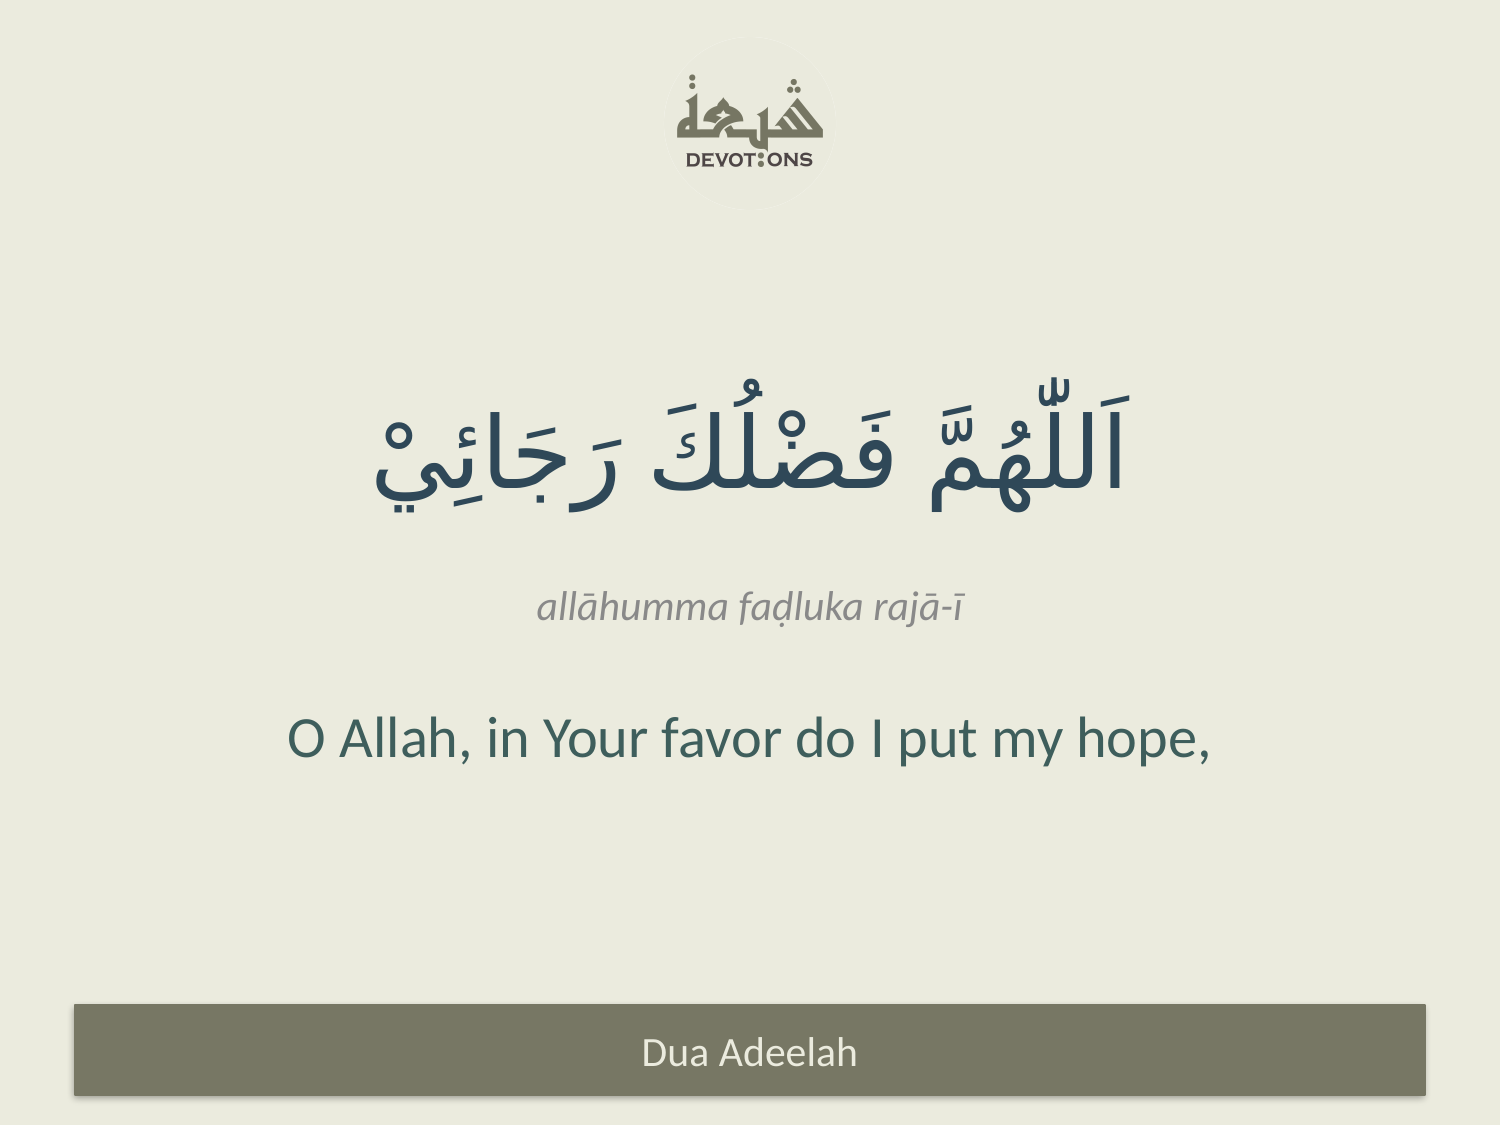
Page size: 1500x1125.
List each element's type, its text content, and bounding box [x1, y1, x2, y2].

text_box Dua Adeelah [626, 1017, 874, 1083]
text_box [74, 1004, 1426, 1096]
picture [656, 29, 844, 218]
text_box اَللّٰهُمَّ فَضْلُكَ رَجَائِيْ allāhumma faḍluka rajā-ī O Allah, in Your favor do I put my hope, [74, 381, 1425, 776]
